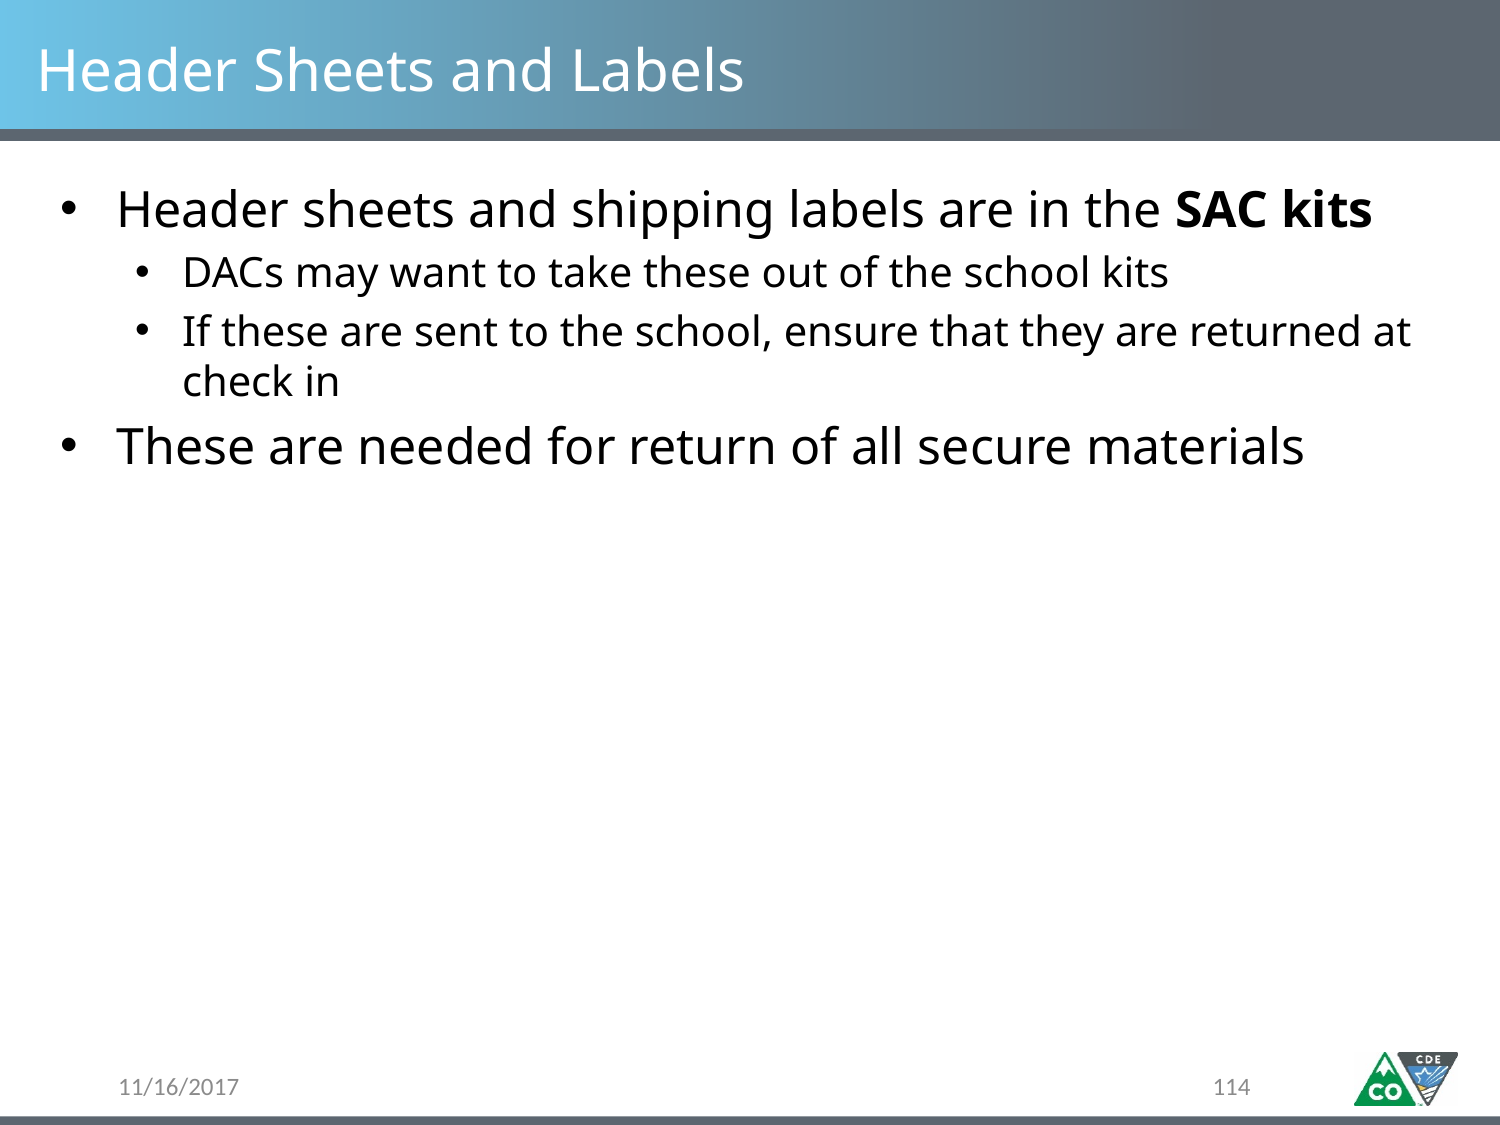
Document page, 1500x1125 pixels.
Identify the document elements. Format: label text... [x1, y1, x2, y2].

text_box Header sheets and shipping labels are in the SAC kits DACs may want to take these out of the school kits If these are sent to the school, ensure that they are returned at check in These are needed for return of all secure materials [45, 170, 1458, 983]
title Header Sheets and Labels [21, 29, 1482, 116]
picture [1354, 1052, 1458, 1106]
